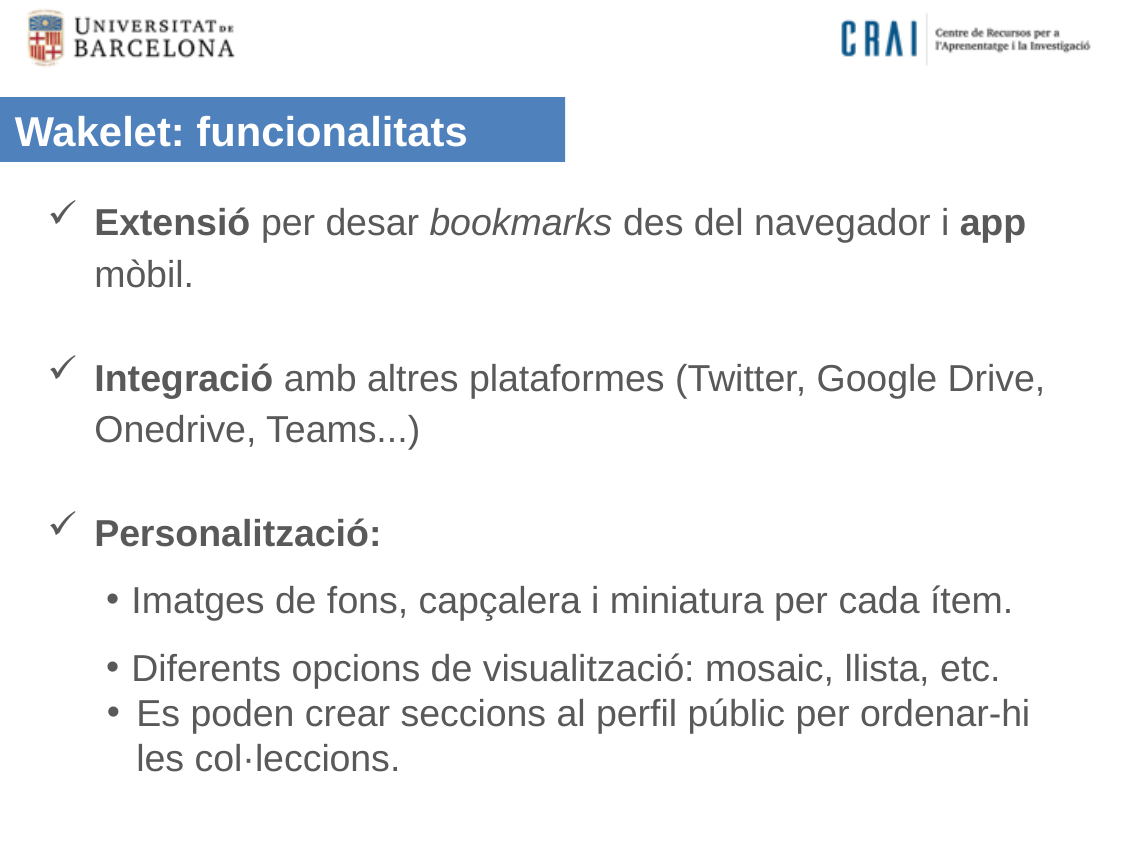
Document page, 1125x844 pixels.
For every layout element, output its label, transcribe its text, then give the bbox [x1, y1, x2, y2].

picture [24, 1, 1101, 93]
text_box Extensió per desar bookmarks des del navegador i app mòbil. Integració amb altres plataformes (Twitter, Google Drive, Onedrive, Teams...) Personalització: Imatges de fons, capçalera i miniatura per cada ítem. Diferents opcions de visualització: mosaic, llista, etc. Es poden crear seccions al perfil públic per ordenar-hi les col·leccions. [32, 184, 1093, 820]
text_box Wakelet: funcionalitats [0, 97, 566, 162]
